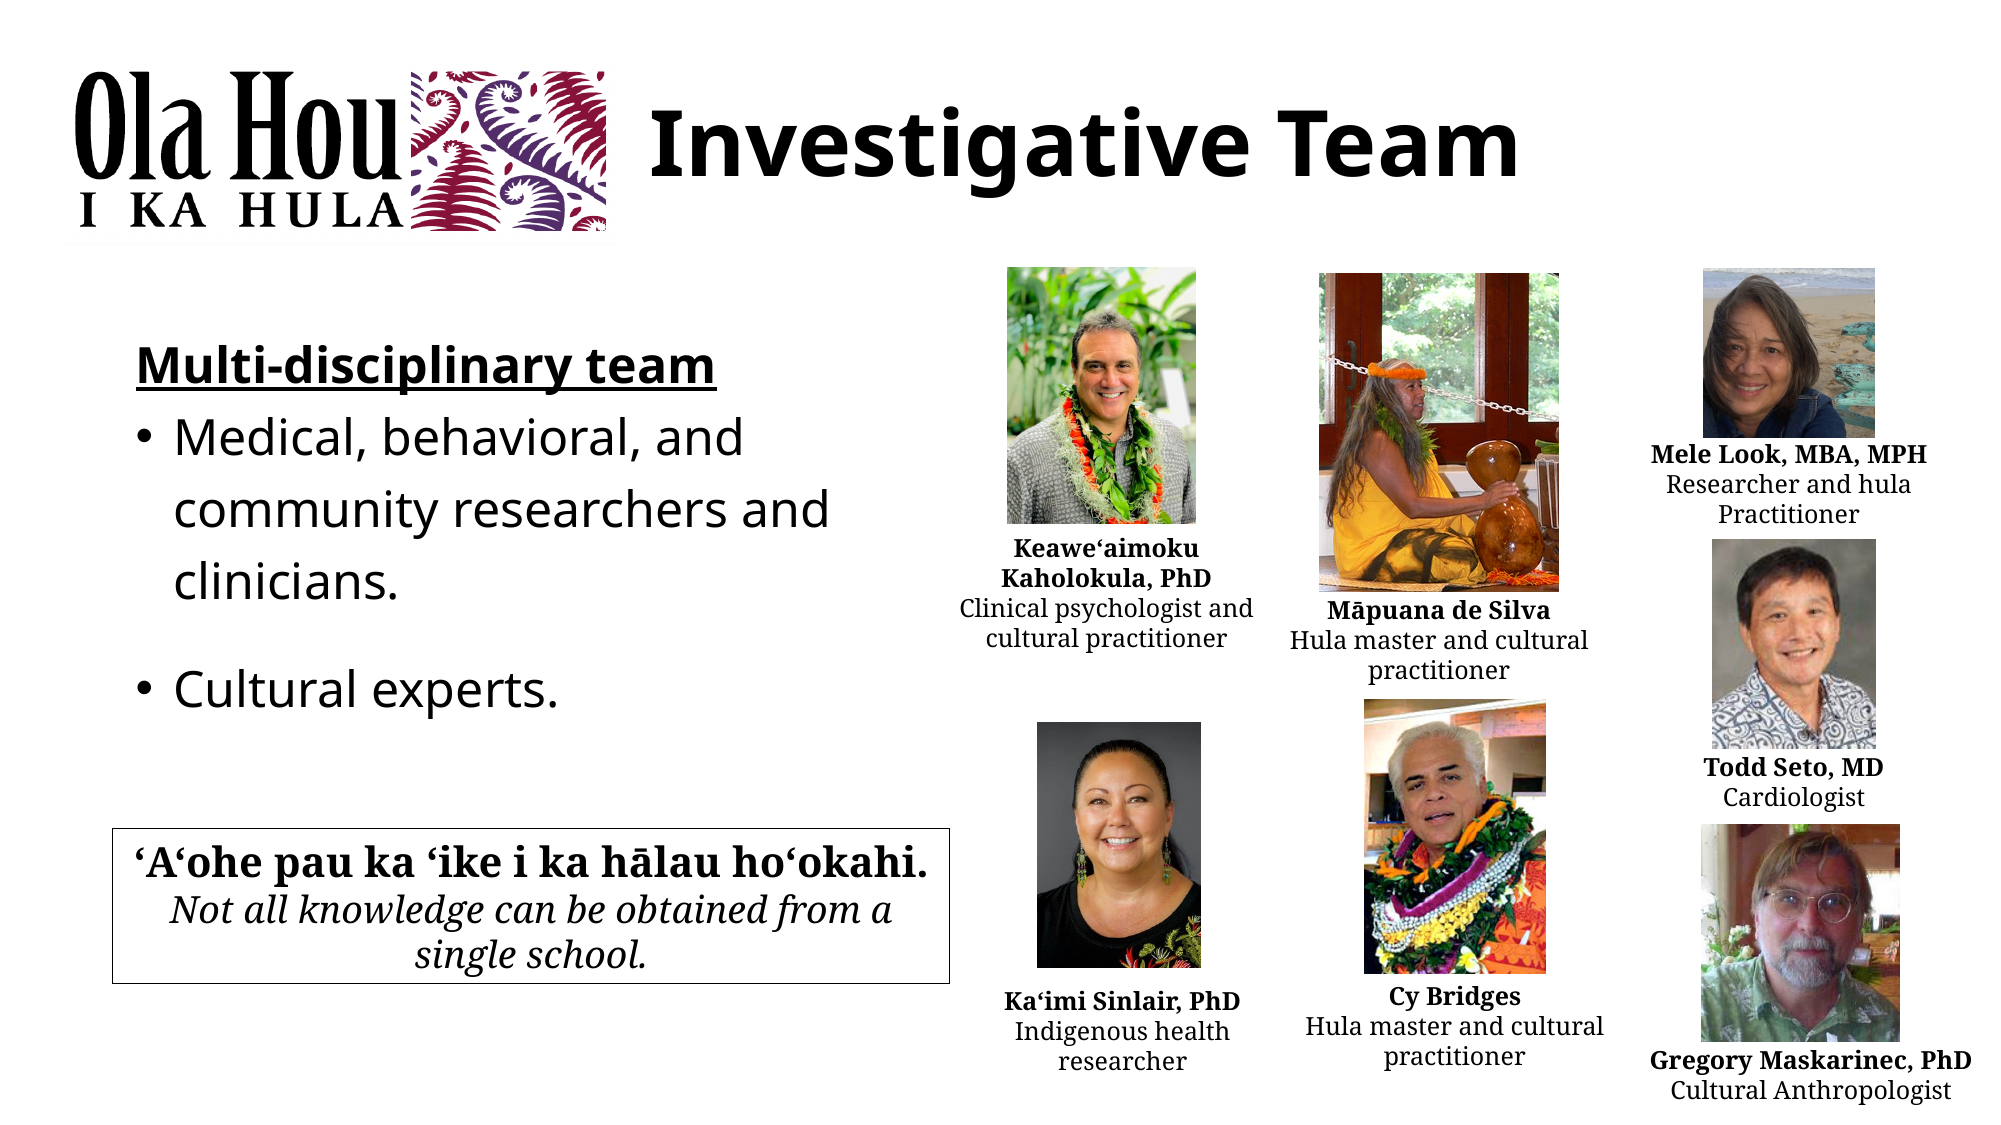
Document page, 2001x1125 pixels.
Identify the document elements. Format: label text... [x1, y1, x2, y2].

picture [1701, 824, 1900, 1042]
list Multi-disciplinary team Medical, behavioral, and community researchers and clinicians. Cultural experts. [120, 313, 936, 827]
picture [1007, 267, 1196, 524]
picture [1703, 268, 1875, 438]
picture [1364, 699, 1546, 974]
text_box Mele Look, MBA, MPH Researcher and hula Practitioner [1623, 431, 1956, 536]
picture [1037, 722, 1201, 968]
text_box Māpuana de Silva Hula master and cultural practitioner [1265, 587, 1613, 693]
text_box Ka‘imi Sinlair, PhD Indigenous health researcher [949, 978, 1297, 1084]
text_box Gregory Maskarinec, PhD Cultural Anthropologist [1630, 1037, 1993, 1113]
picture [1712, 539, 1876, 749]
text_box Todd Seto, MD Cardiologist [1628, 743, 1961, 819]
text_box Keawe‘aimoku Kaholokula, PhD Clinical psychologist and cultural practitioner [933, 525, 1281, 660]
title Investigative Team [634, 53, 1900, 241]
text_box ‘A‘ohe pau ka ‘ike i ka hālau ho‘okahi. Not all knowledge can be obtained from a single school. [112, 828, 950, 984]
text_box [58, 59, 620, 244]
text_box Cy Bridges Hula master and cultural practitioner [1281, 973, 1629, 1078]
picture [1319, 273, 1559, 592]
